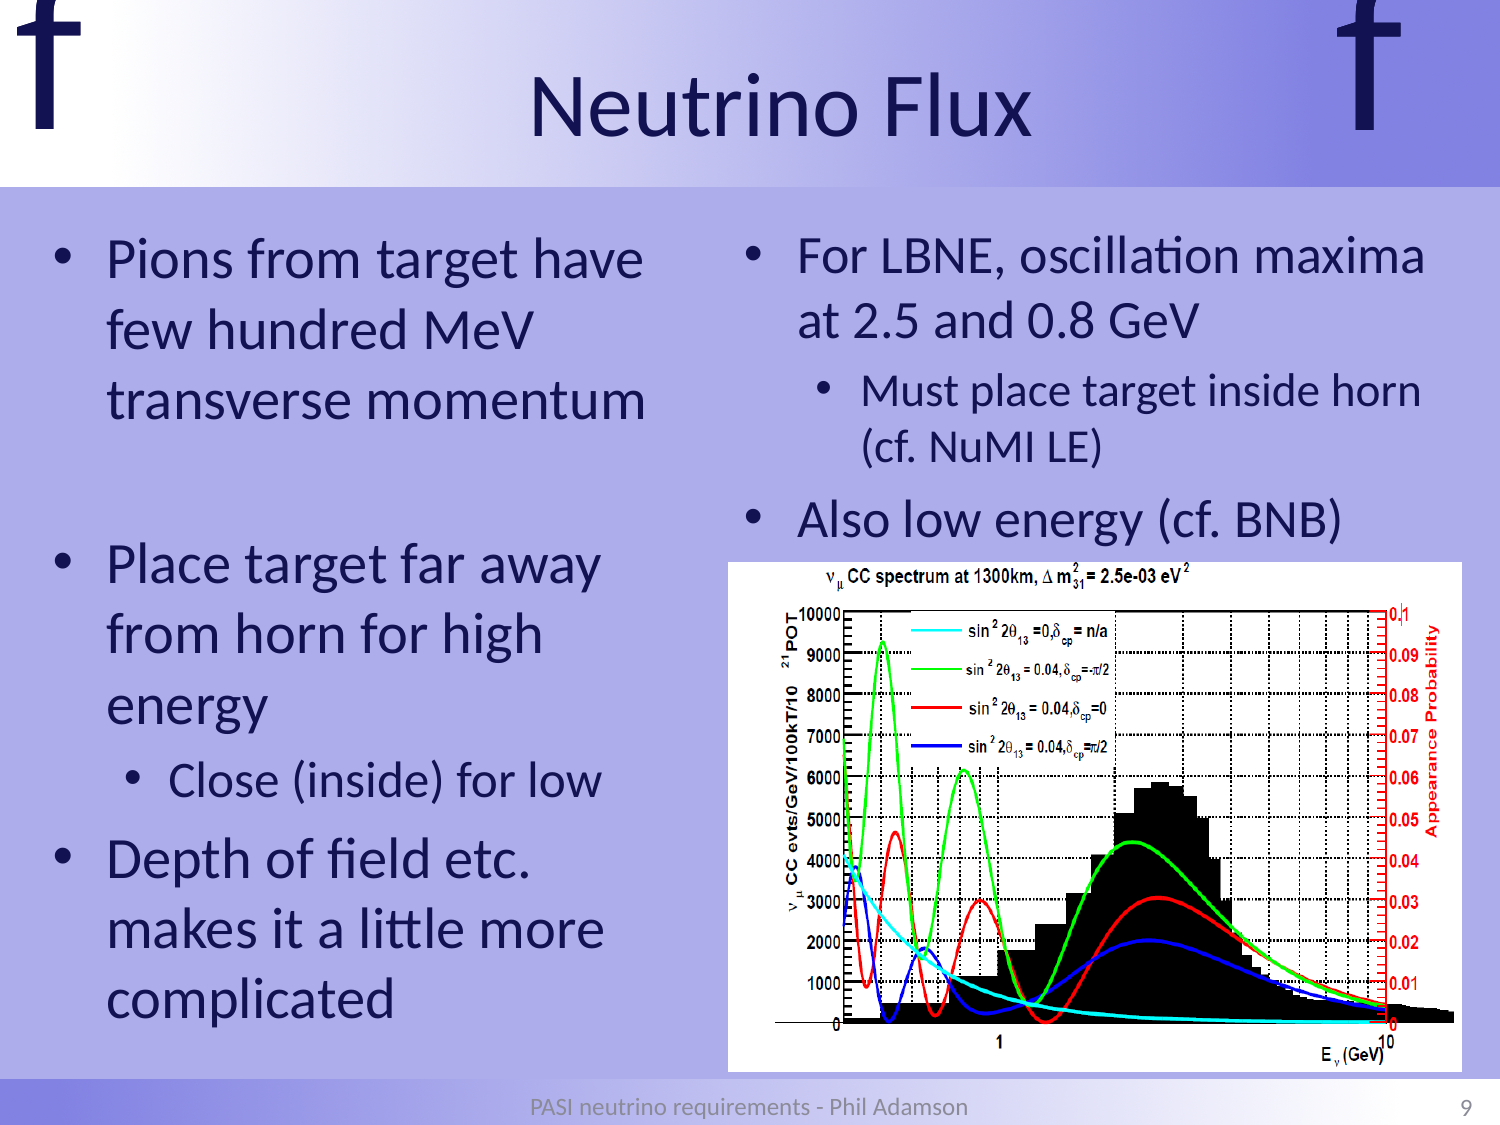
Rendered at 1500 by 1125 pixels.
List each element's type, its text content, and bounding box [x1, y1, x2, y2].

text_box For LBNE, oscillation maxima at 2.5 and 0.8 GeV Must place target inside horn (cf. NuMI LE) Also low energy (cf. BNB) [728, 212, 1462, 562]
title Neutrino Flux [275, 24, 1288, 175]
footer PASI neutrino requirements - Phil Adamson [512, 1087, 988, 1123]
picture [0, 0, 1500, 1125]
slide_number 9 [1137, 1087, 1488, 1125]
